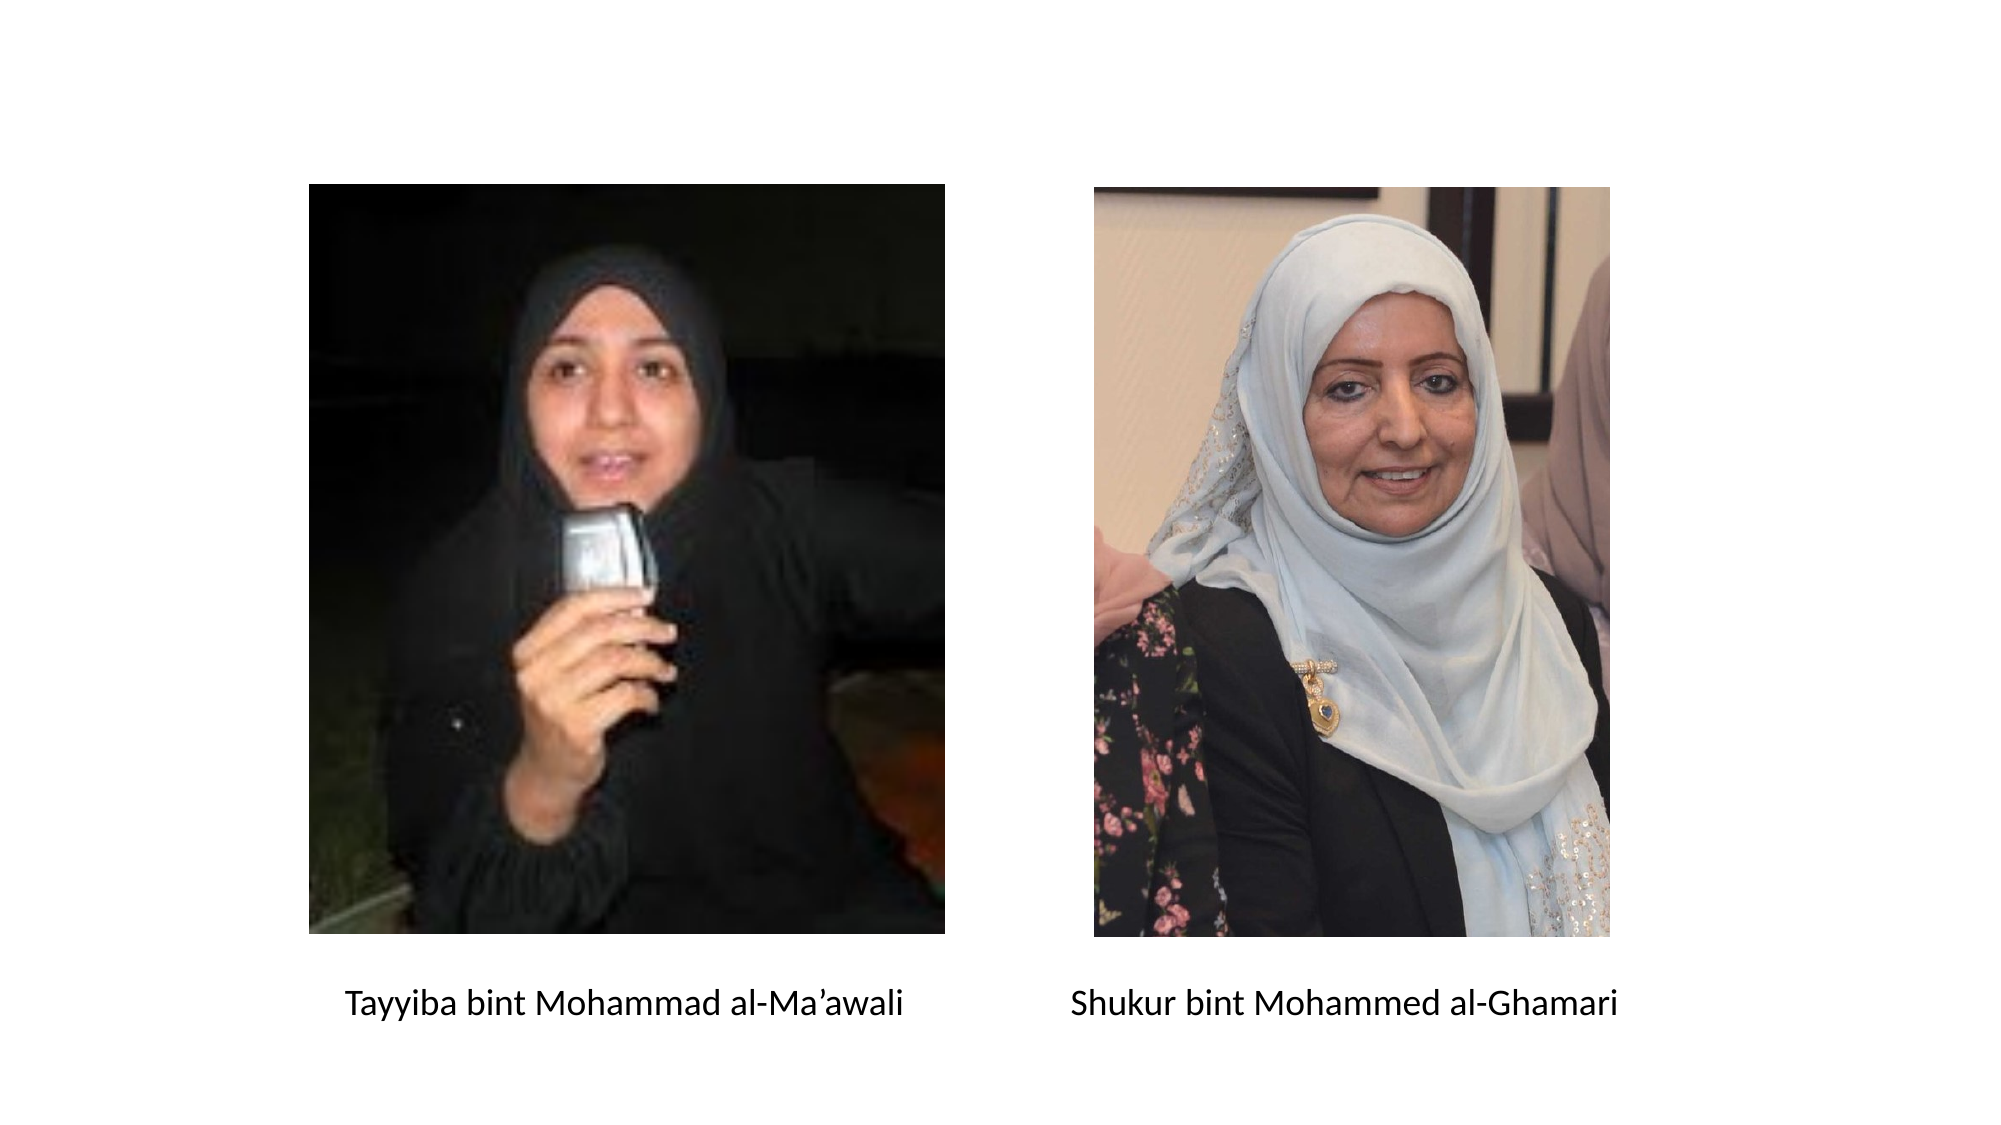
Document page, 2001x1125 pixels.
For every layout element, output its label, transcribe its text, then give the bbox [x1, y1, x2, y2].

picture [309, 184, 945, 934]
text_box Tayyiba bint Mohammad al-Ma’awali [330, 970, 924, 1031]
picture [1094, 187, 1610, 938]
text_box Shukur bint Mohammed al-Ghamari [1055, 970, 1649, 1031]
